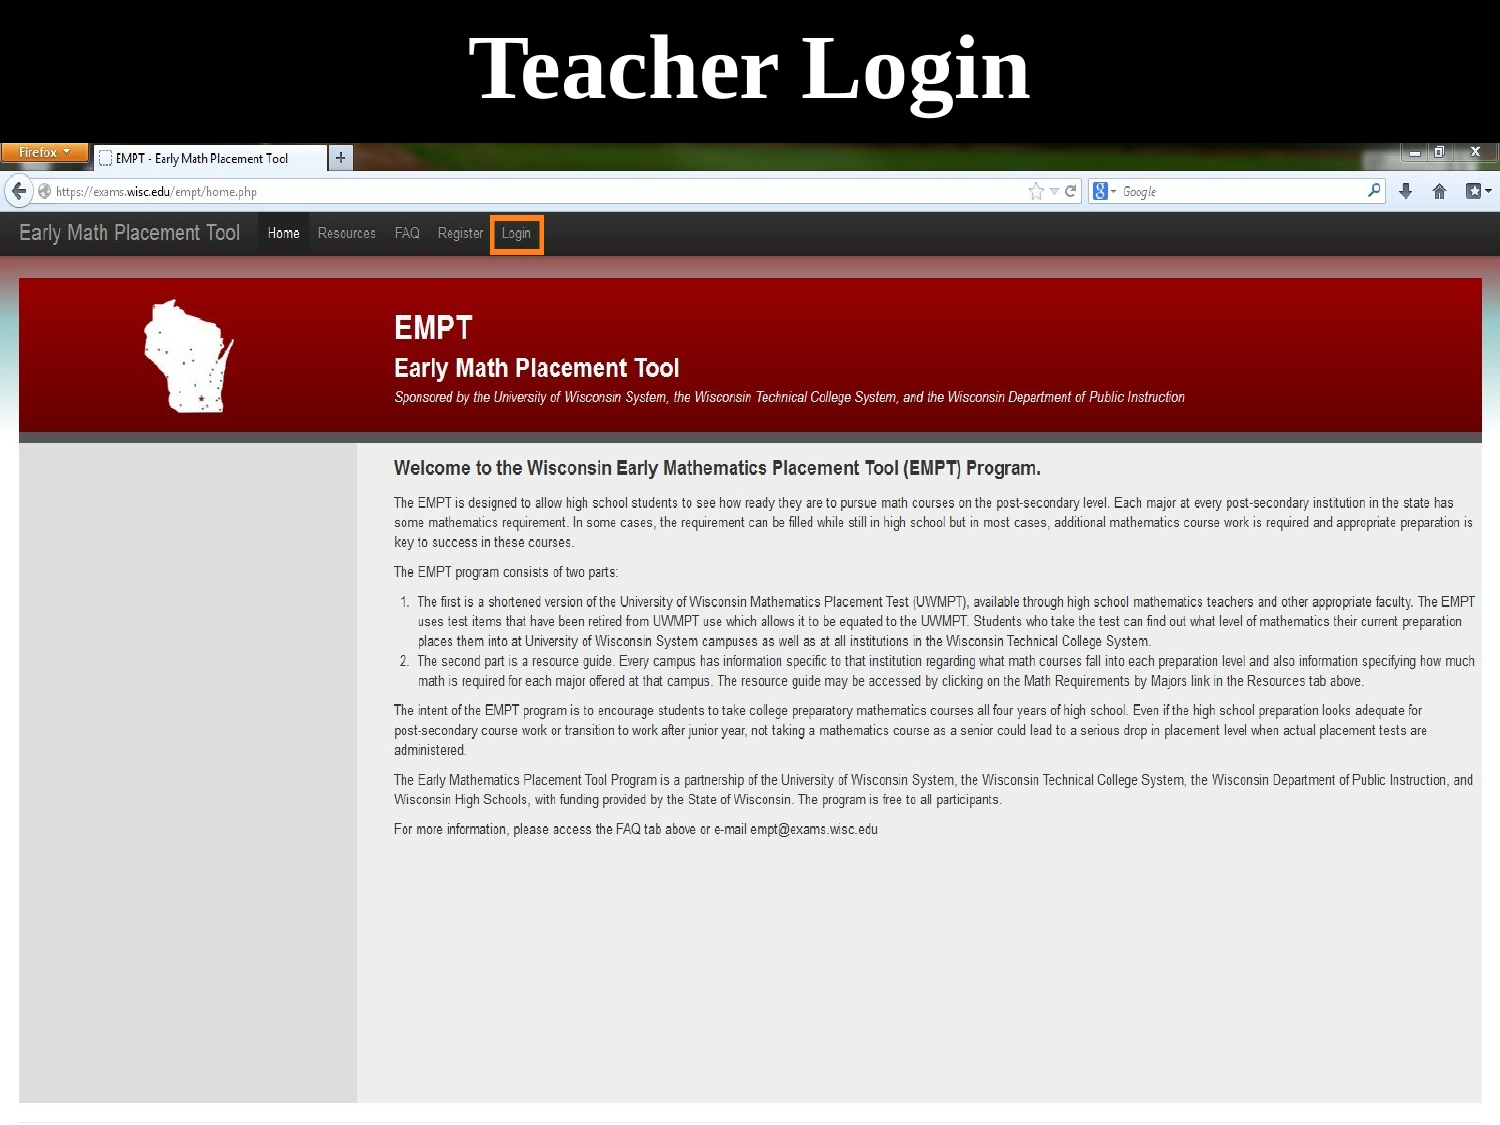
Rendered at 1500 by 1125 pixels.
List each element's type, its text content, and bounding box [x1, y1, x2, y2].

text_box Teacher Login [309, 0, 1191, 125]
picture [0, 143, 1500, 1125]
